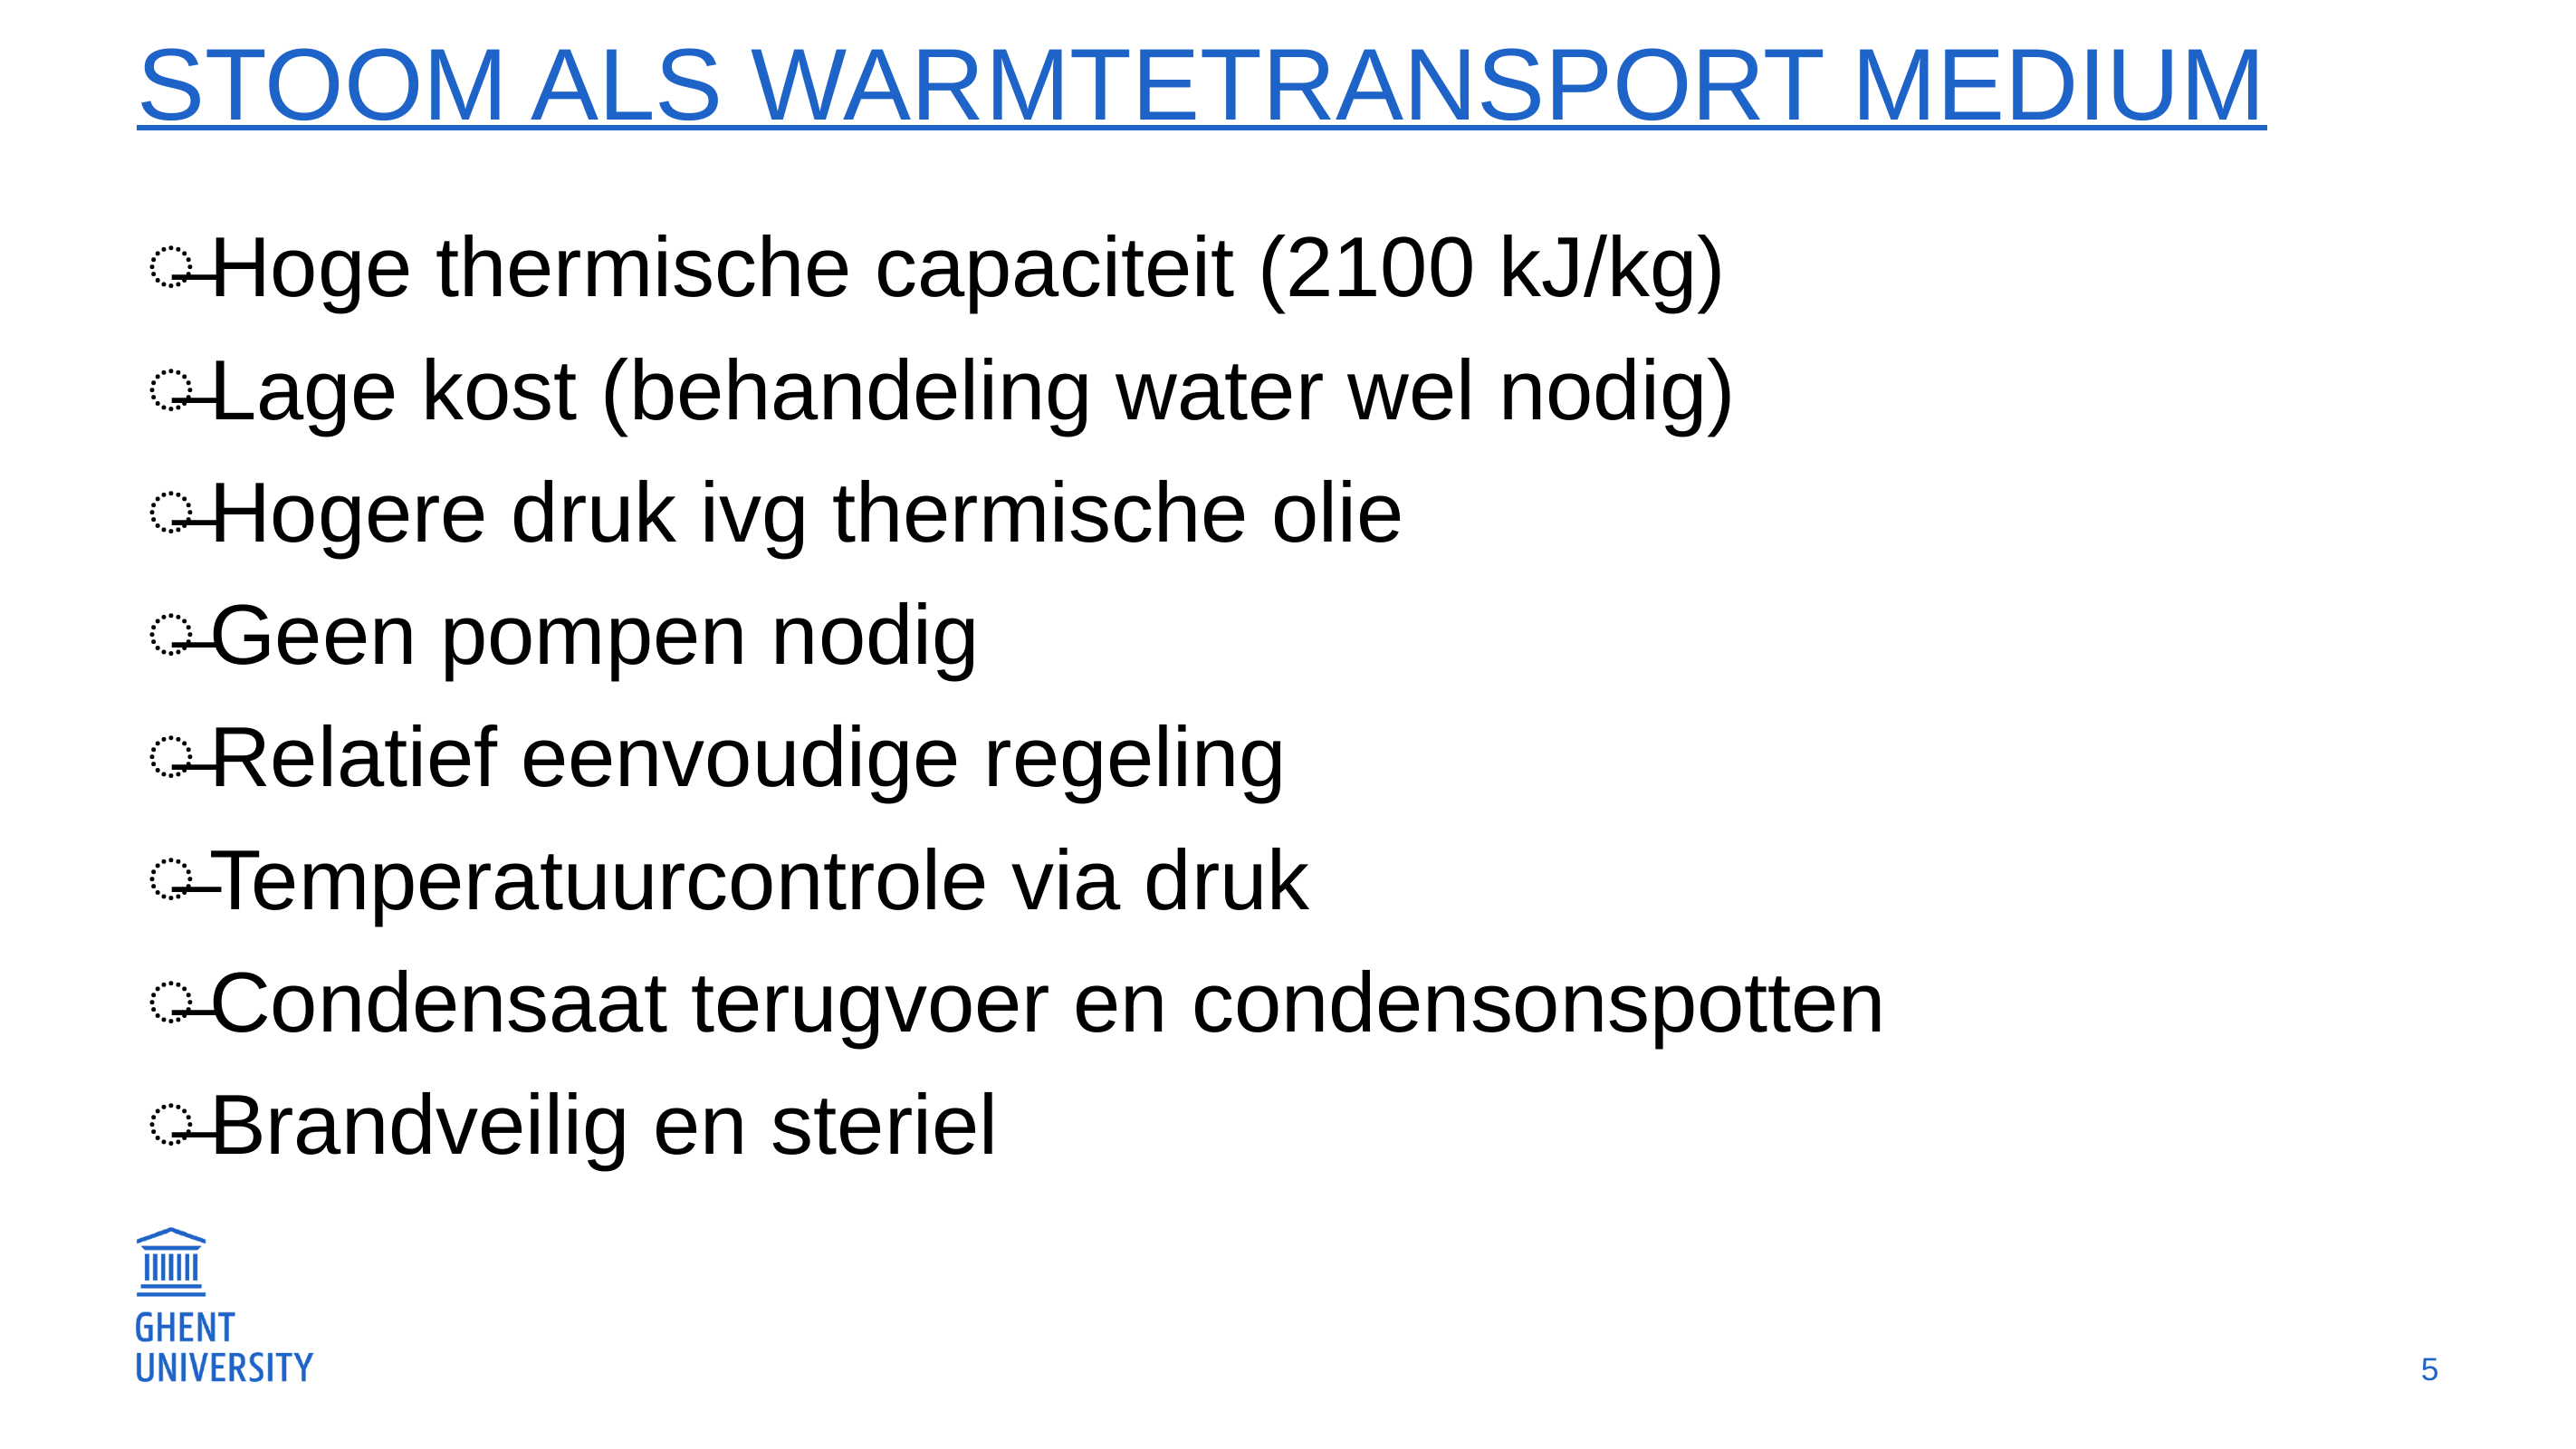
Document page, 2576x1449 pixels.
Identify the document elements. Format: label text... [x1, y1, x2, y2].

picture [68, 1175, 411, 1449]
list Hoge thermische capaciteit (2100 kJ/kg) Lage kost (behandeling water wel nodig) Hogere druk ivg thermische olie Geen pompen nodig Relatief eenvoudige regeling Temperatuurcontrole via druk Condensaat terugvoer en condensonspotten Brandveilig en steriel [120, 184, 2453, 1180]
slide_number 5 [2315, 1329, 2453, 1407]
title Stoom als warmtetransport medium [123, 20, 2456, 149]
